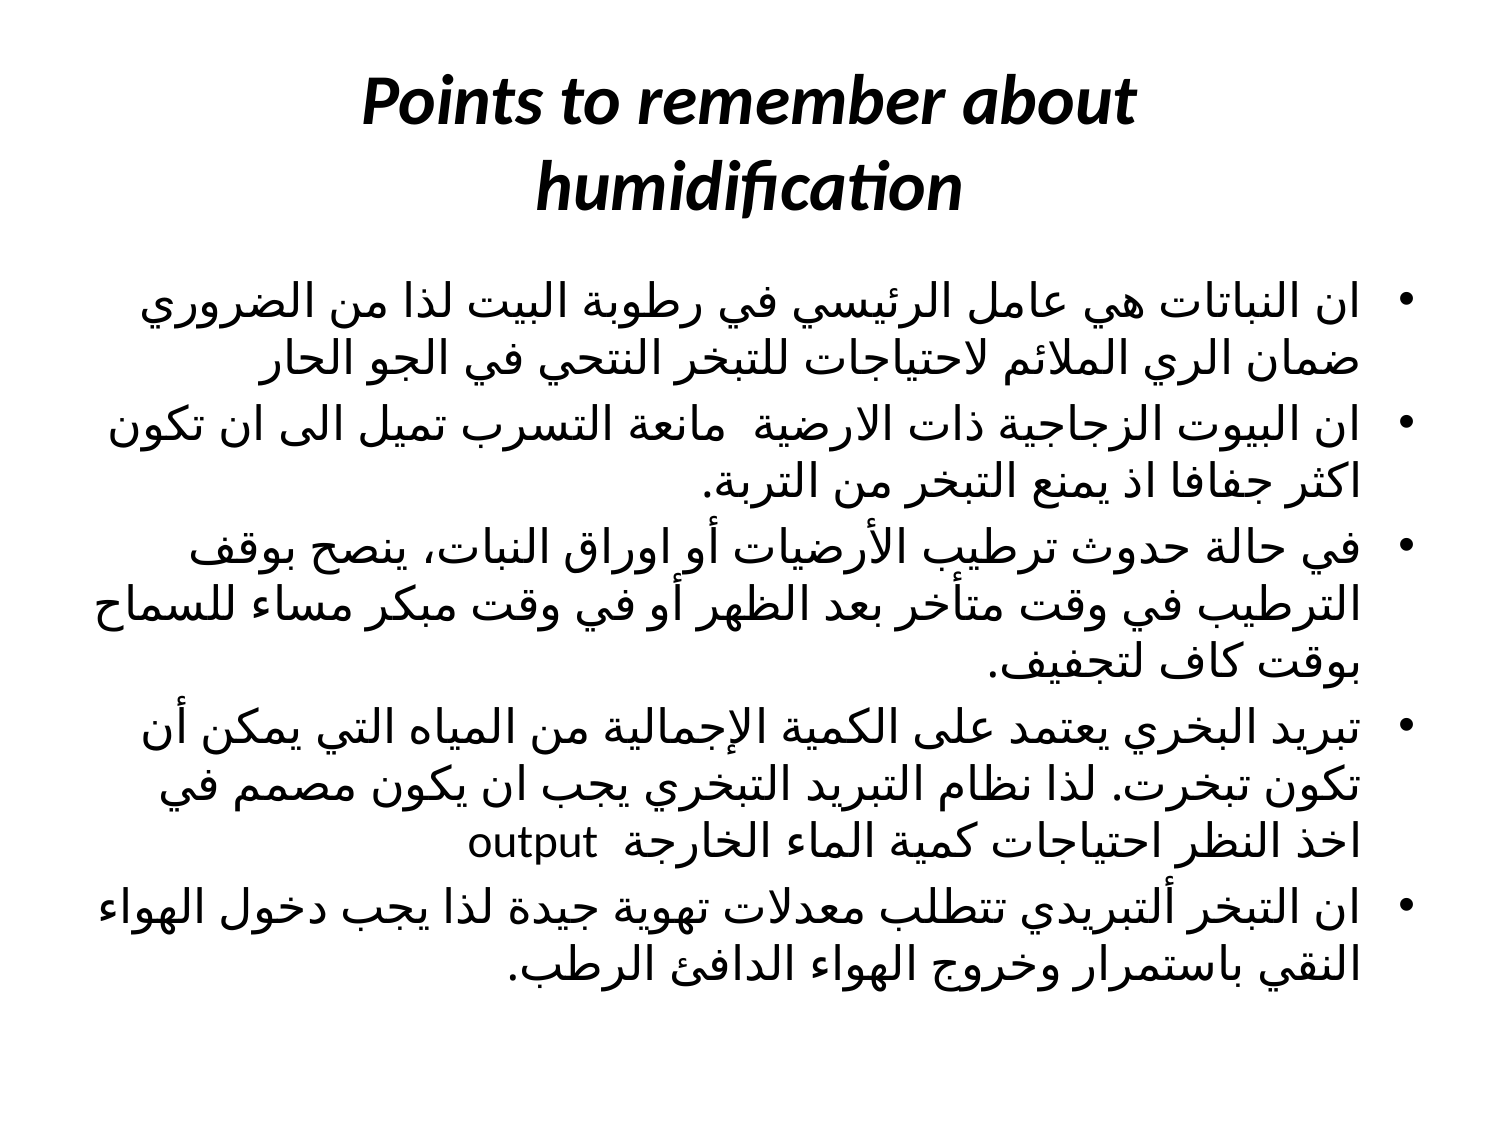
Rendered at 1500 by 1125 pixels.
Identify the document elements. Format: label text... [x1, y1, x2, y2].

list ان النباتات هي عامل الرئيسي في رطوبة البيت لذا من الضروري ضمان الري الملائم لاحتياجات للتبخر النتحي في الجو الحار ان البيوت الزجاجية ذات الارضية مانعة التسرب تميل الى ان تكون اكثر جفافا اذ يمنع التبخر من التربة. في حالة حدوث ترطيب الأرضيات أو اوراق النبات، ينصح بوقف الترطيب في وقت متأخر بعد الظهر أو في وقت مبكر مساء للسماح بوقت كاف لتجفيف. تبريد البخري يعتمد على الكمية الإجمالية من المياه التي يمكن أن تكون تبخرت. لذا نظام التبريد التبخري يجب ان يكون مصمم في اخذ النظر احتياجات كمية الماء الخارجة output ان التبخر ألتبريدي تتطلب معدلات تهوية جيدة لذا يجب دخول الهواء النقي باستمرار وخروج الهواء الدافئ الرطب. [75, 262, 1425, 1005]
title Points to remember about humidification [75, 45, 1425, 233]
